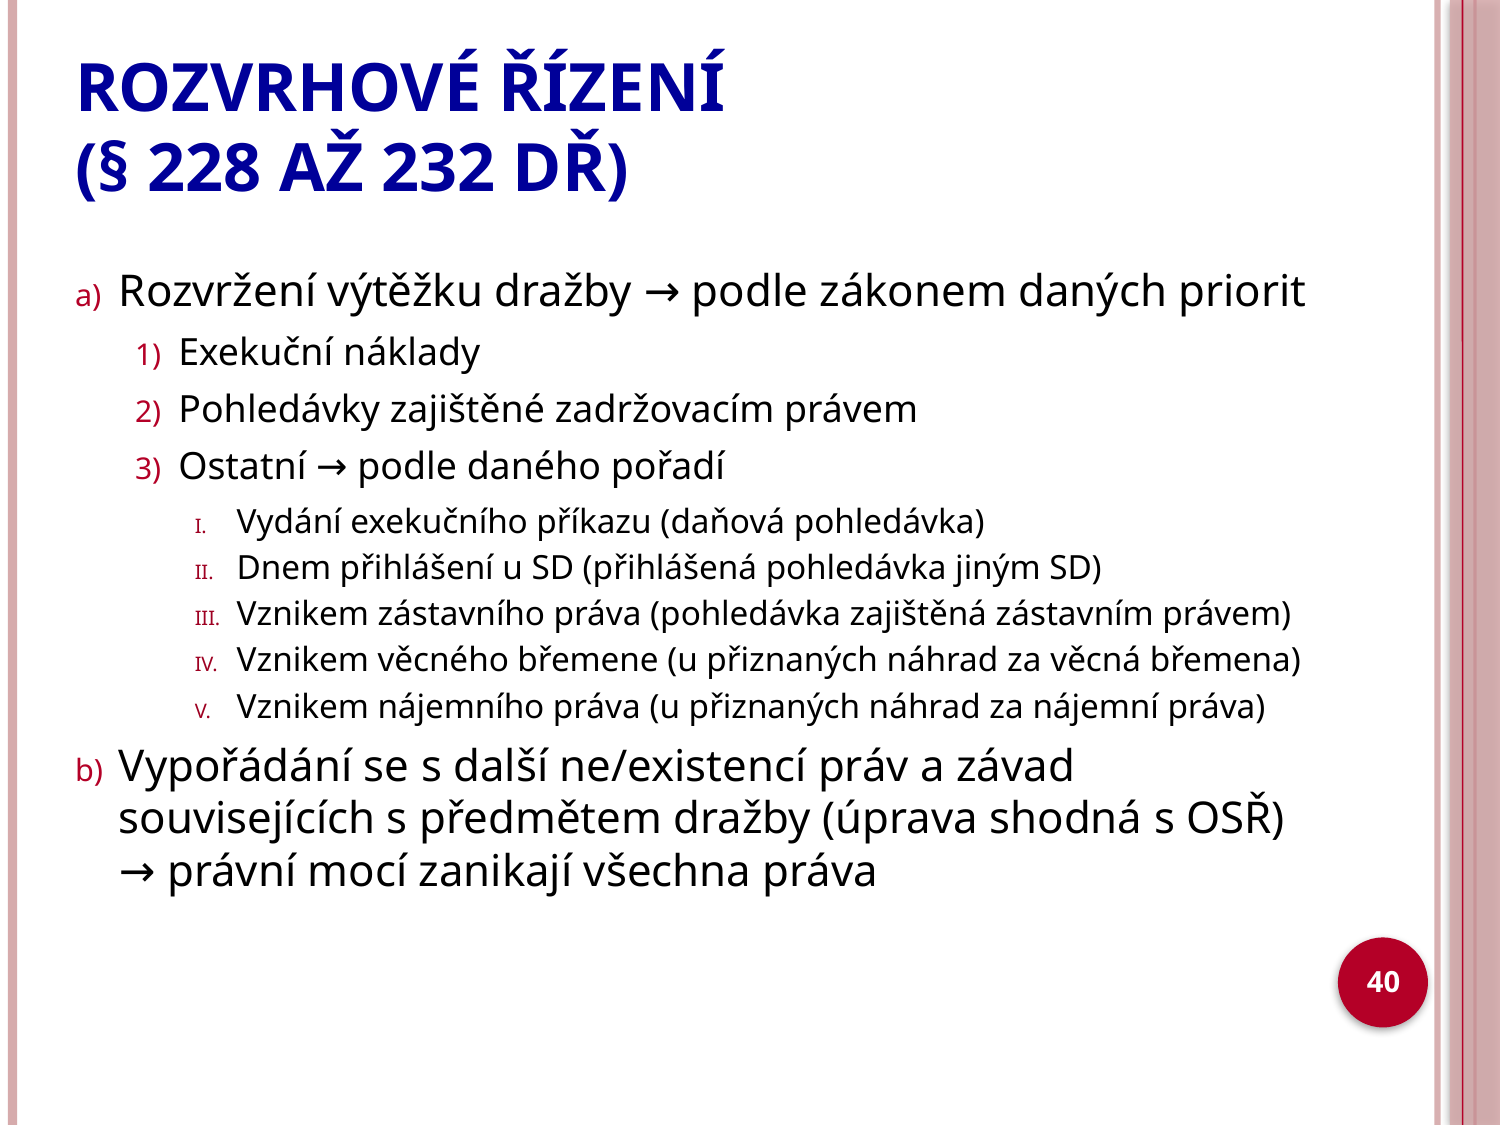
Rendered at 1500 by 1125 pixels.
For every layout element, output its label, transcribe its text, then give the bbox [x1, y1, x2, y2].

slide_number 40 [1333, 940, 1434, 1027]
list Rozvržení výtěžku dražby → podle zákonem daných priorit Exekuční náklady Pohledávky zajištěné zadržovacím právem Ostatní → podle daného pořadí Vydání exekučního příkazu (daňová pohledávka) Dnem přihlášení u SD (přihlášená pohledávka jiným SD) Vznikem zástavního práva (pohledávka zajištěná zástavním právem) Vznikem věcného břemene (u přiznaných náhrad za věcná břemena) Vznikem nájemního práva (u přiznaných náhrad za nájemní práva) Vypořádání se s další ne/existencí práv a závad souvisejících s předmětem dražby (úprava shodná s OSŘ) → právní mocí zanikají všechna práva [75, 262, 1329, 1062]
title ROZVRHOVÉ ŘÍZENÍ (§ 228 až 232 DŘ) [75, 45, 1341, 233]
